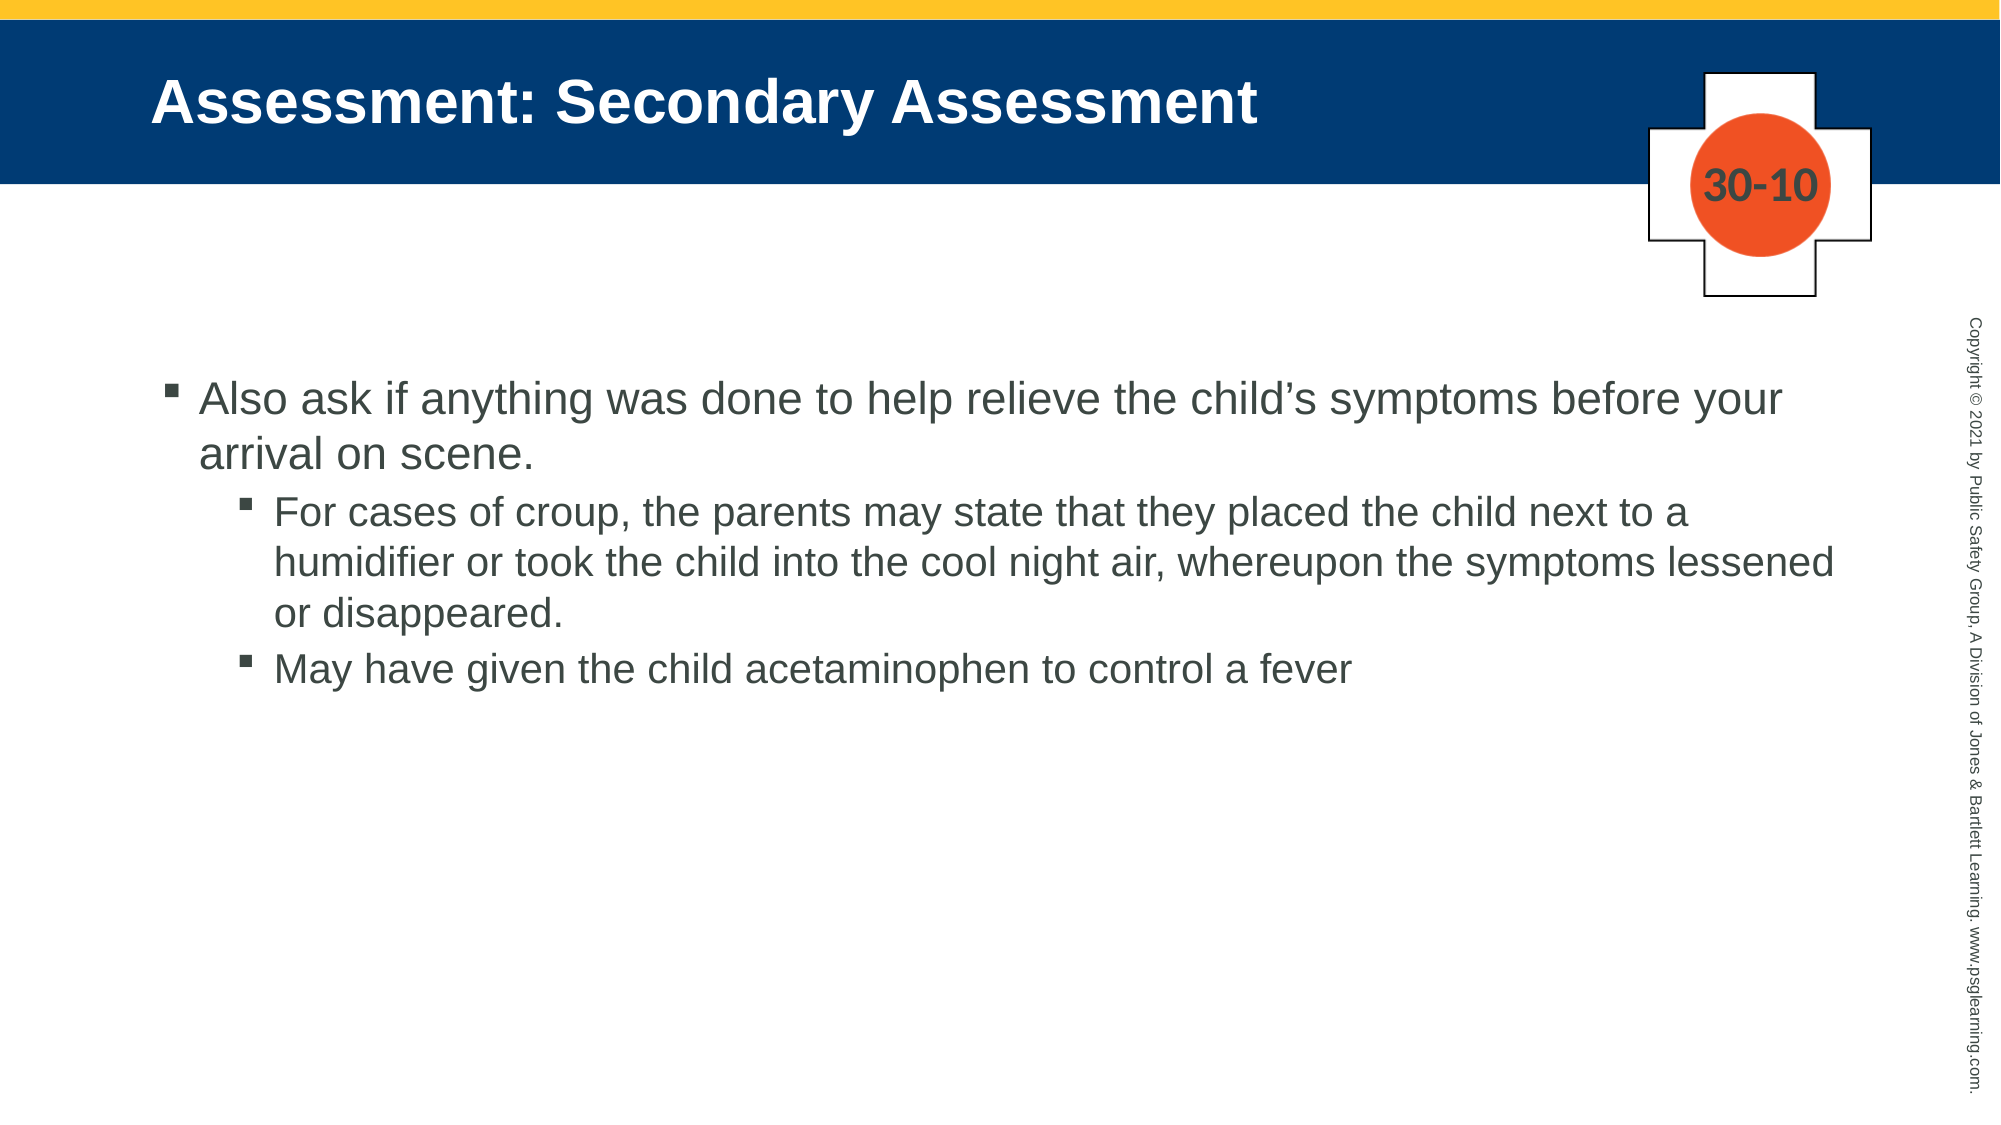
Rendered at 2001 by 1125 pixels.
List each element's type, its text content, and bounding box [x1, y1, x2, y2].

picture [1648, 72, 1872, 297]
list Also ask if anything was done to help relieve the child’s symptoms before your arrival on scene. For cases of croup, the parents may state that they placed the child next to a humidifier or took the child into the cool night air, whereupon the symptoms lessened or disappeared. May have given the child acetaminophen to control a fever [146, 361, 1859, 1016]
title Assessment: Secondary Assessment [0, 19, 2000, 185]
